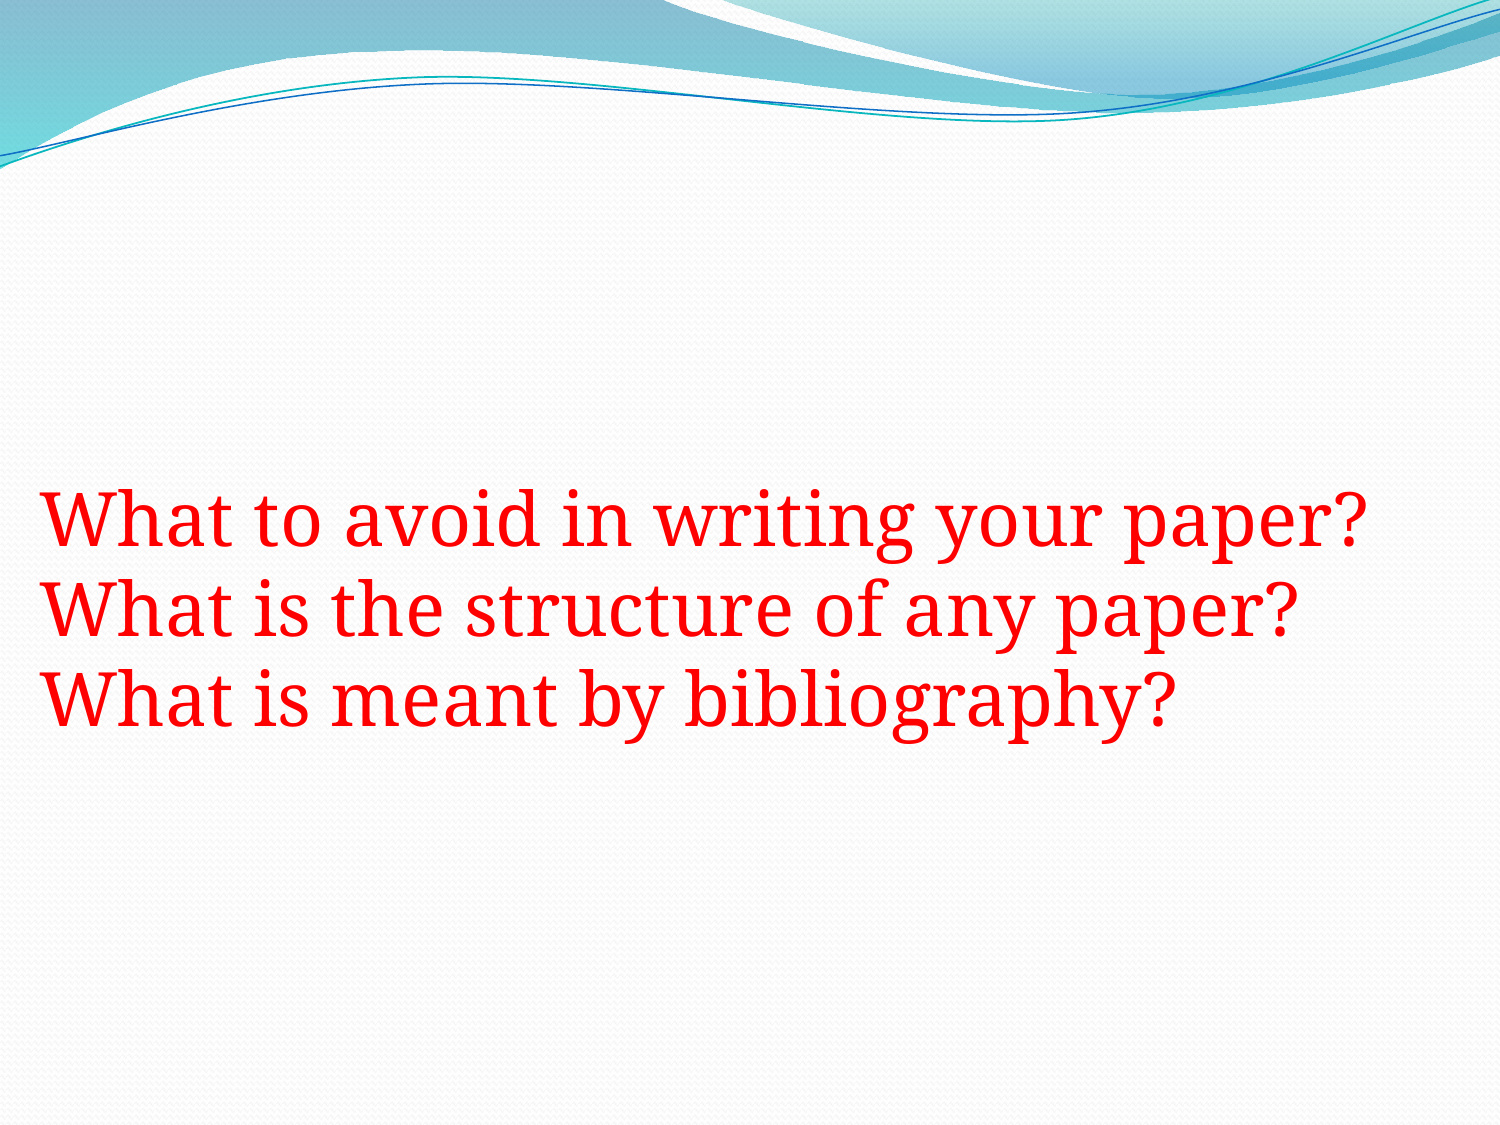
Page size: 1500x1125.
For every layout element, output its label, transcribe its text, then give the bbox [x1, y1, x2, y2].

text_box What to avoid in writing your paper? What is the structure of any paper? What is meant by bibliography? [24, 463, 1463, 839]
